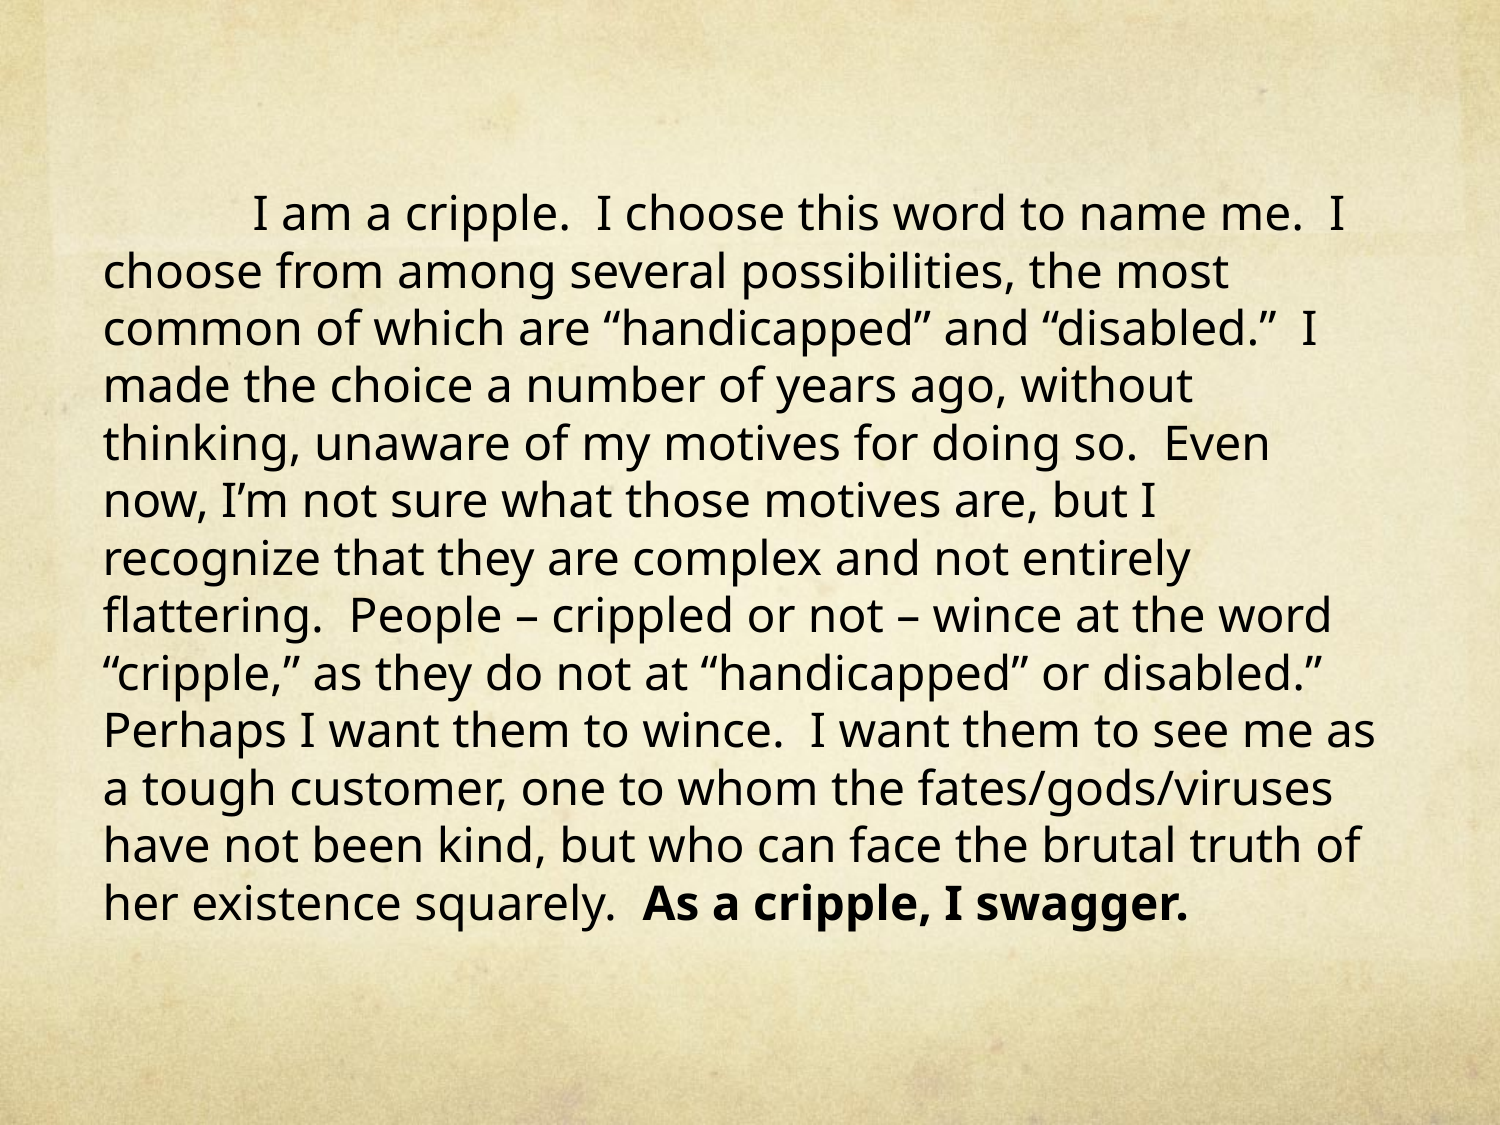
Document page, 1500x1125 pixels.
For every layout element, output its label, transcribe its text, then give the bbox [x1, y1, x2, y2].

title I am a cripple. I choose this word to name me. I choose from among several possibilities, the most common of which are “handicapped” and “disabled.” I made the choice a number of years ago, without thinking, unaware of my motives for doing so. Even now, I’m not sure what those motives are, but I recognize that they are complex and not entirely flattering. People – crippled or not – wince at the word “cripple,” as they do not at “handicapped” or disabled.” Perhaps I want them to wince. I want them to see me as a tough customer, one to whom the fates/gods/viruses have not been kind, but who can face the brutal truth of her existence squarely. As a cripple, I swagger. [87, 62, 1400, 1050]
picture [0, 0, 1500, 1125]
